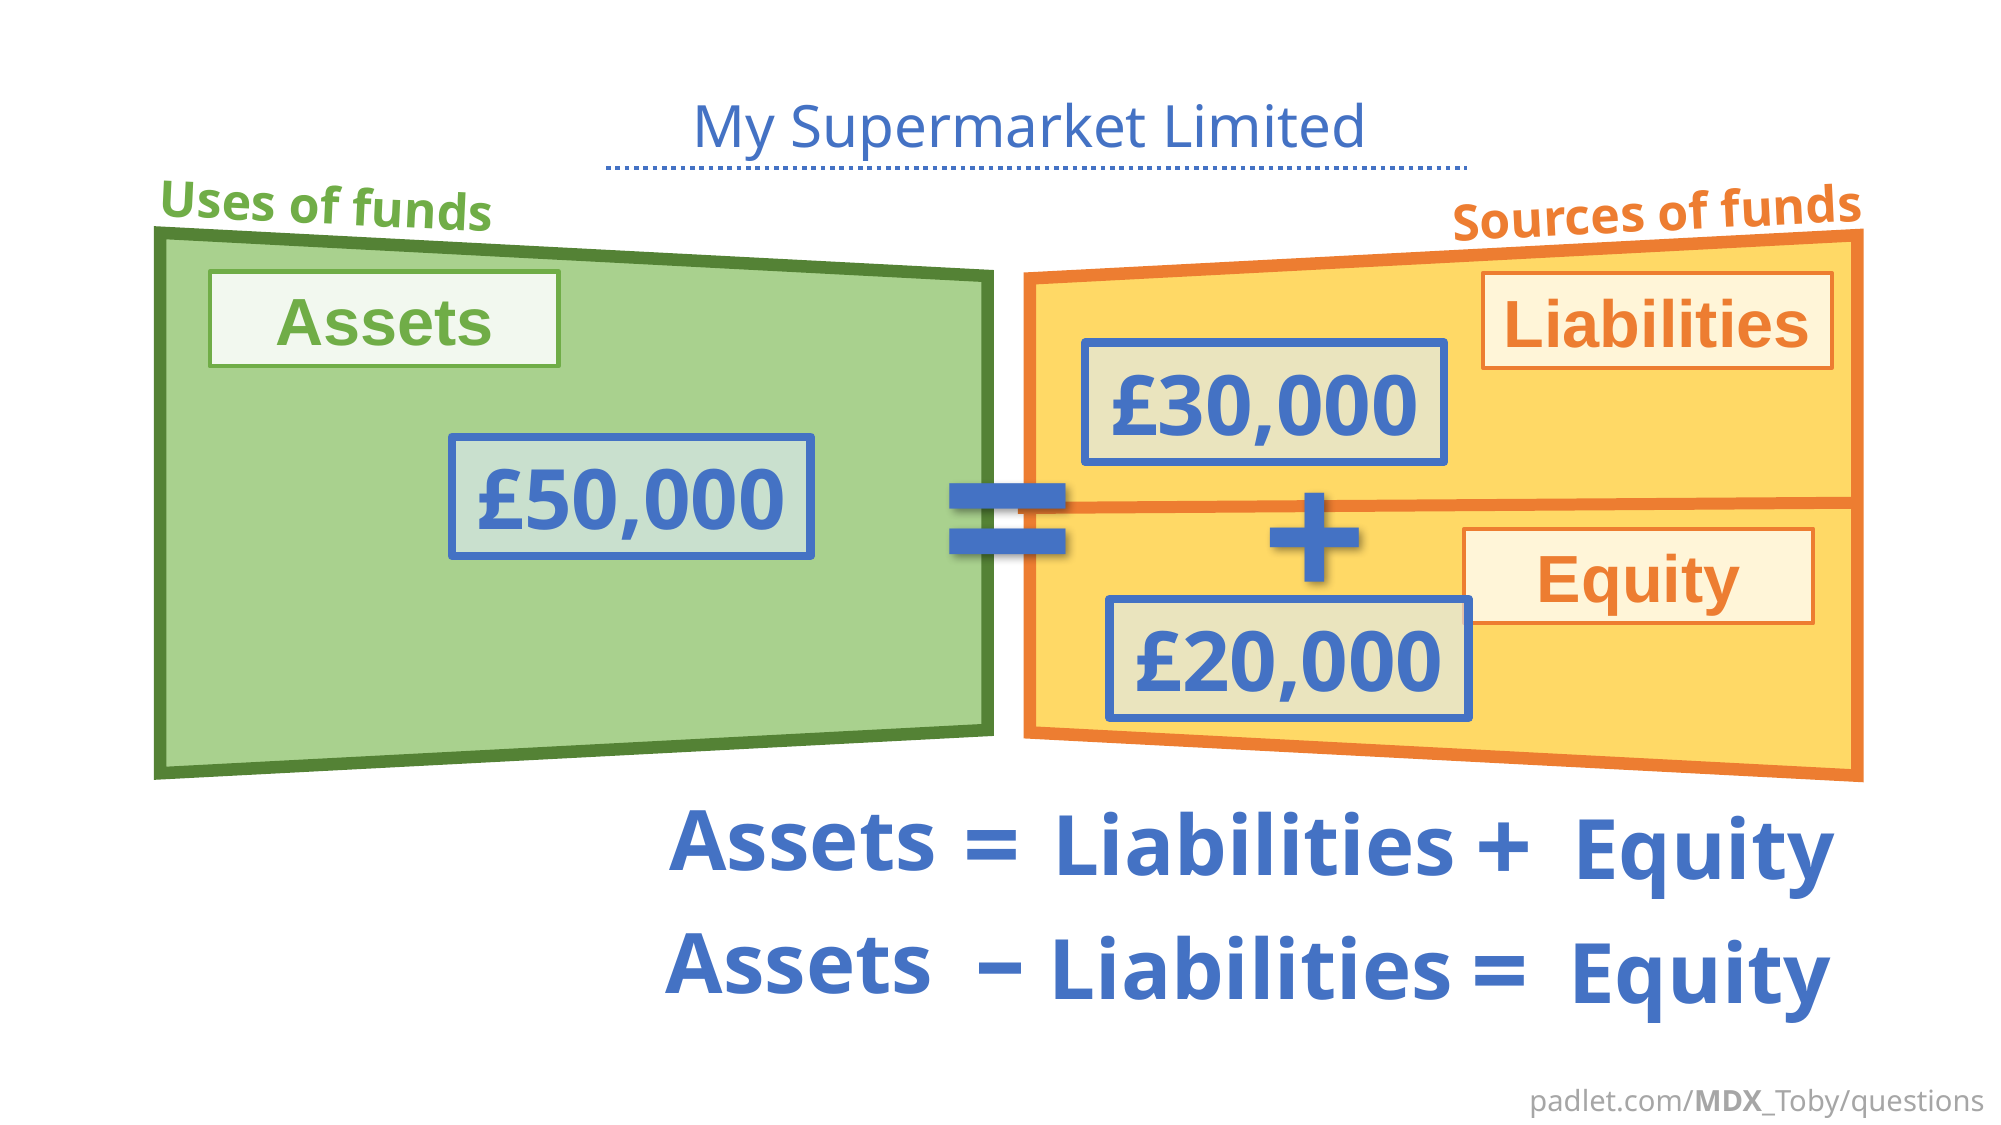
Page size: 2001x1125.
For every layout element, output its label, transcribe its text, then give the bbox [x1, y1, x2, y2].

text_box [649, 773, 1847, 912]
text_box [1017, 502, 1858, 509]
text_box Assets [209, 271, 559, 367]
text_box [1028, 238, 1859, 777]
text_box Liabilities [1482, 272, 1832, 368]
text_box £50,000 [451, 436, 811, 556]
text_box [159, 234, 989, 775]
text_box £30,000 [1085, 342, 1445, 462]
text_box = [910, 425, 1106, 591]
text_box + [1217, 446, 1412, 502]
text_box £20,000 [1109, 598, 1469, 718]
text_box Equity [1464, 528, 1814, 624]
text_box + [1217, 509, 1412, 612]
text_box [646, 879, 1844, 1035]
text_box Uses of funds [143, 158, 511, 251]
text_box My Supermarket Limited [599, 82, 1461, 167]
text_box padlet.com/MDX_Toby/questions [1514, 1074, 2000, 1125]
text_box Sources of funds [1435, 162, 1880, 260]
